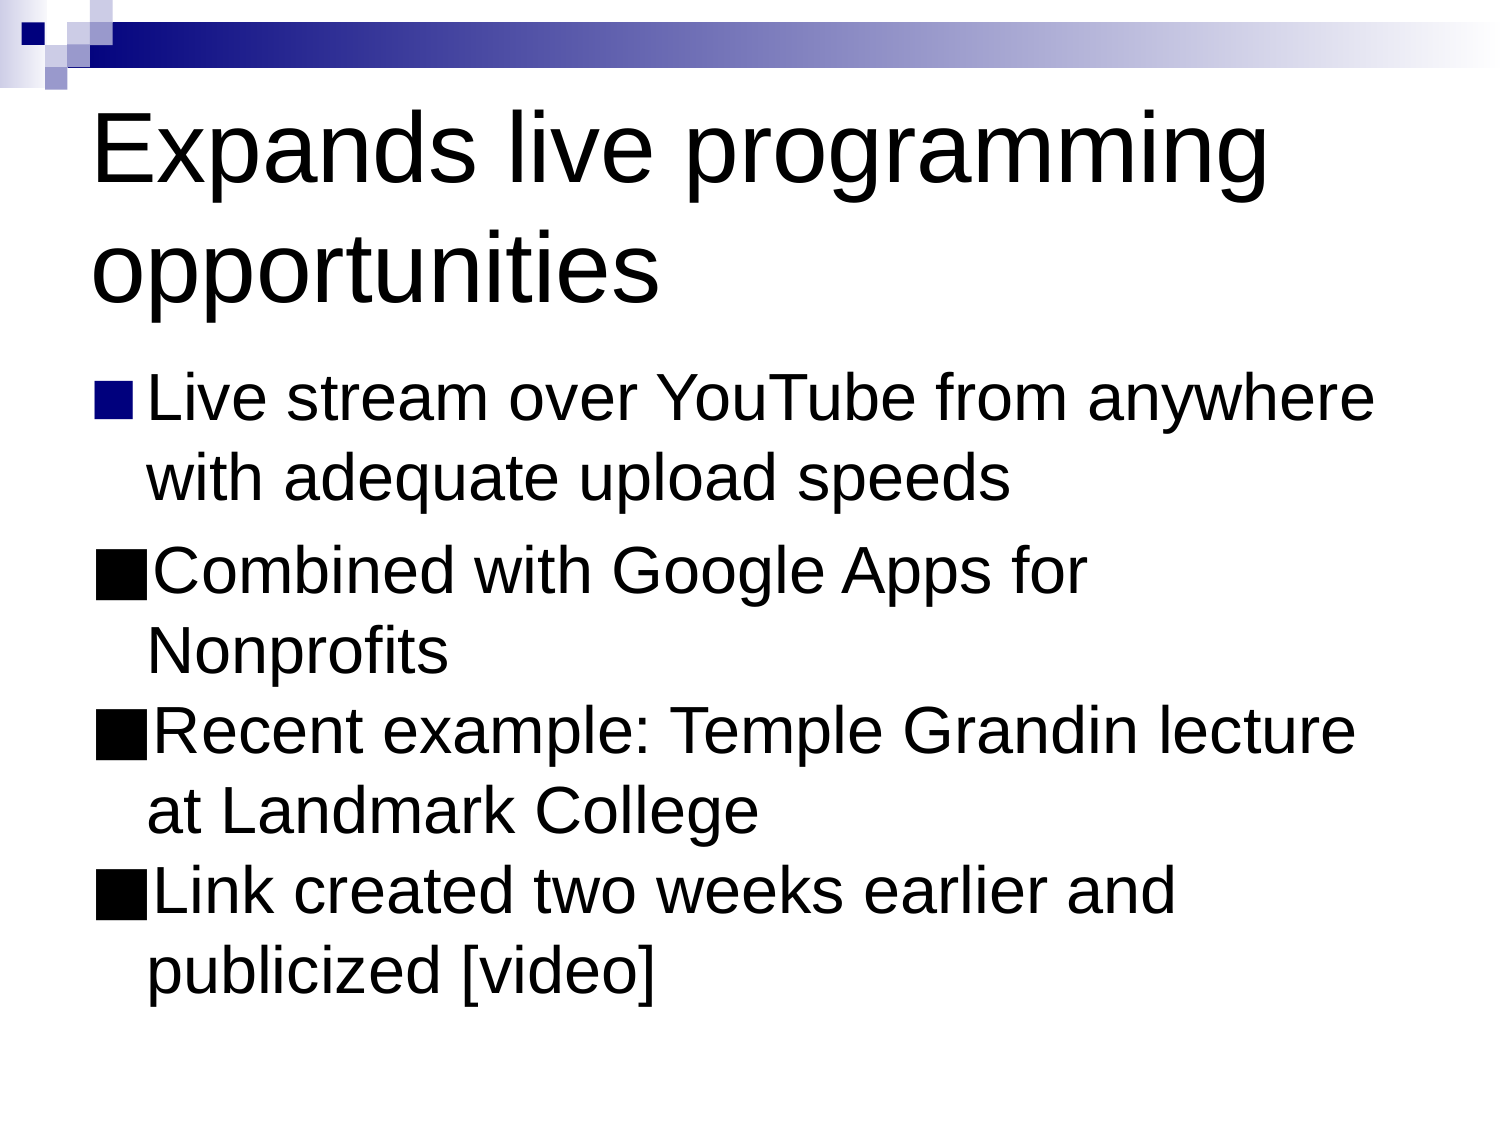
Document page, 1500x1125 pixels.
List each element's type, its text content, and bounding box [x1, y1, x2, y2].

title Expands live programming opportunities [74, 74, 1426, 301]
list Live stream over YouTube from anywhere with adequate upload speeds Combined with Google Apps for Nonprofits Recent example: Temple Grandin lecture at Landmark College Link created two weeks earlier and publicized [video] [74, 345, 1426, 1049]
